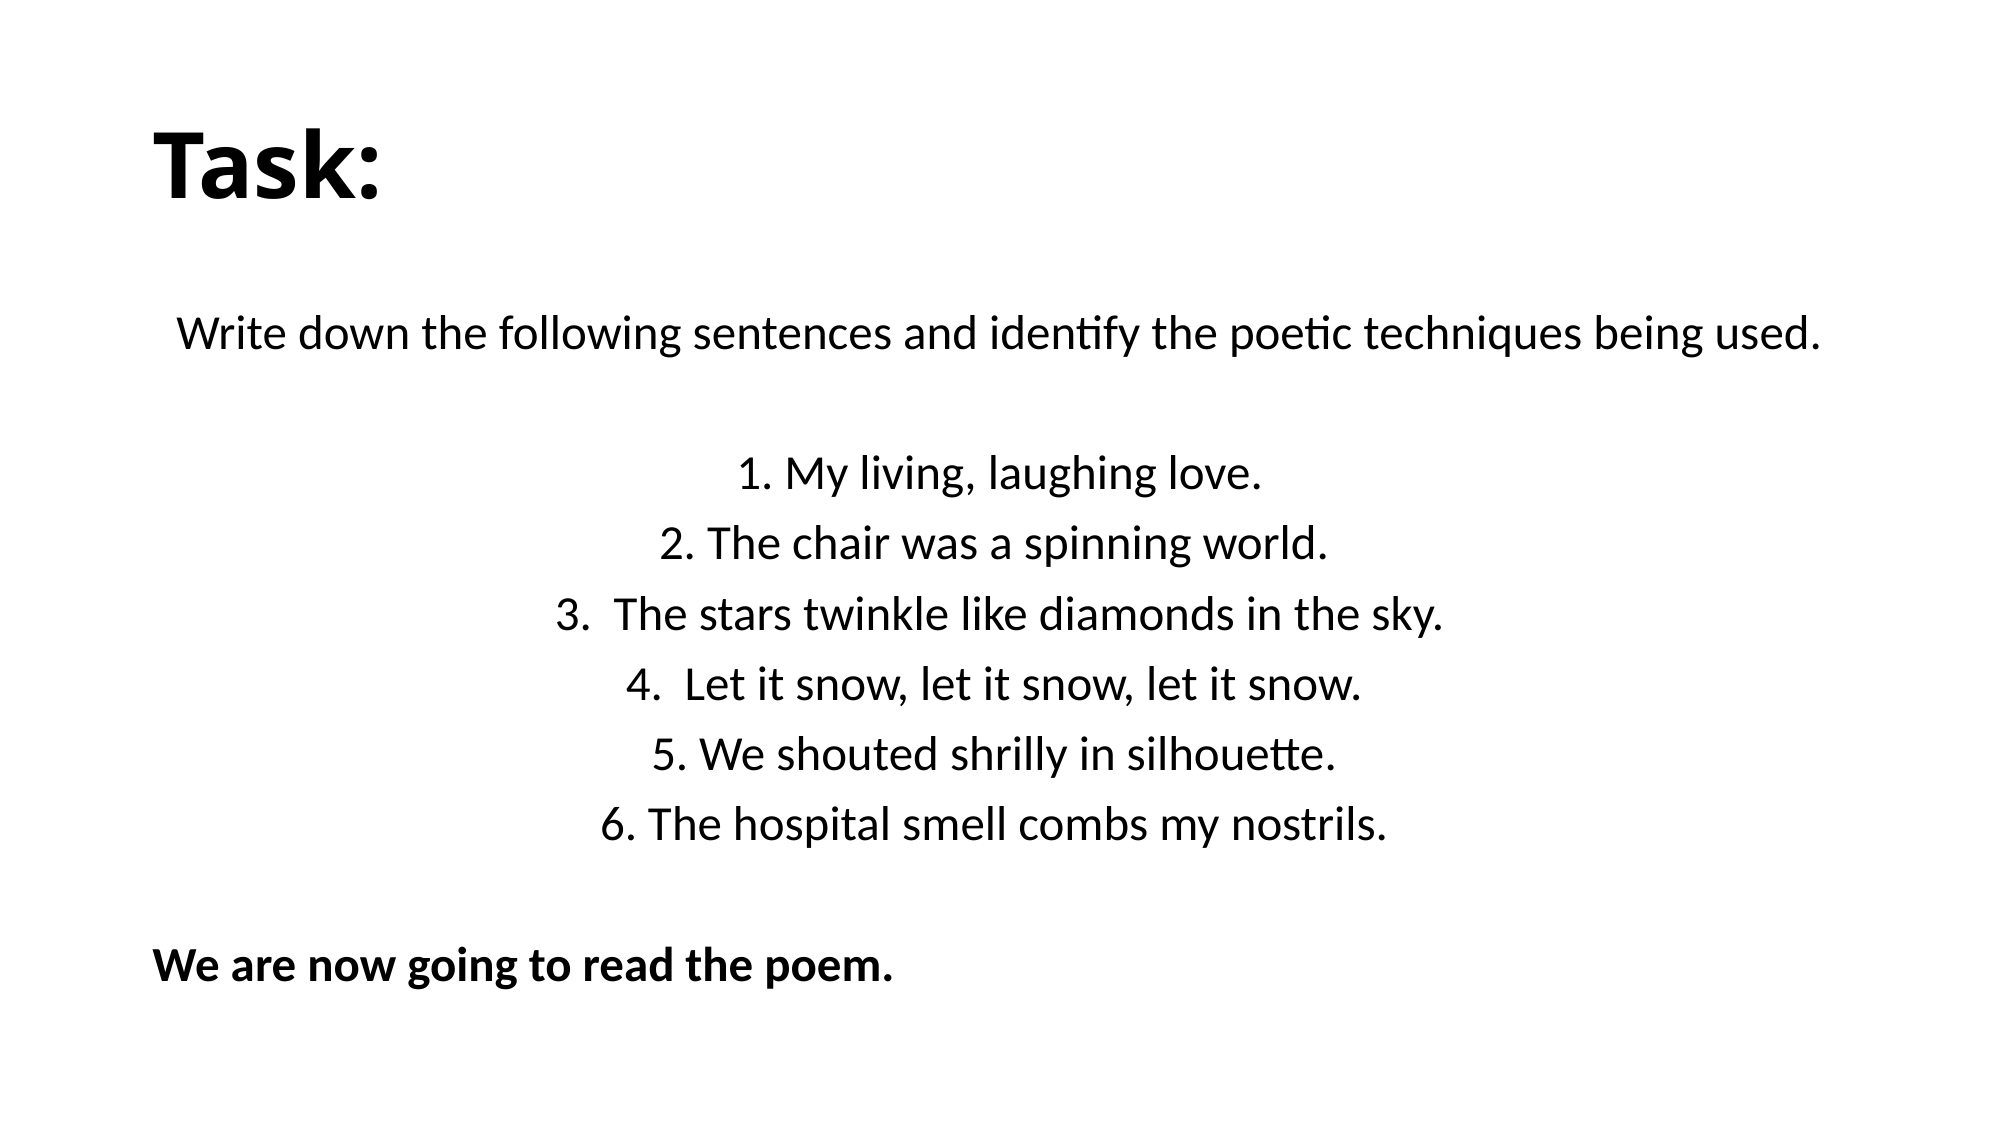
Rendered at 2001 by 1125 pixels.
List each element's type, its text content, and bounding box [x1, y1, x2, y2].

title Task: [137, 59, 1863, 278]
list Write down the following sentences and identify the poetic techniques being used. 1. My living, laughing love. 2. The chair was a spinning world. 3. The stars twinkle like diamonds in the sky. 4. Let it snow, let it snow, let it snow. 5. We shouted shrilly in silhouette. 6. The hospital smell combs my nostrils. We are now going to read the poem. [137, 299, 1863, 1014]
